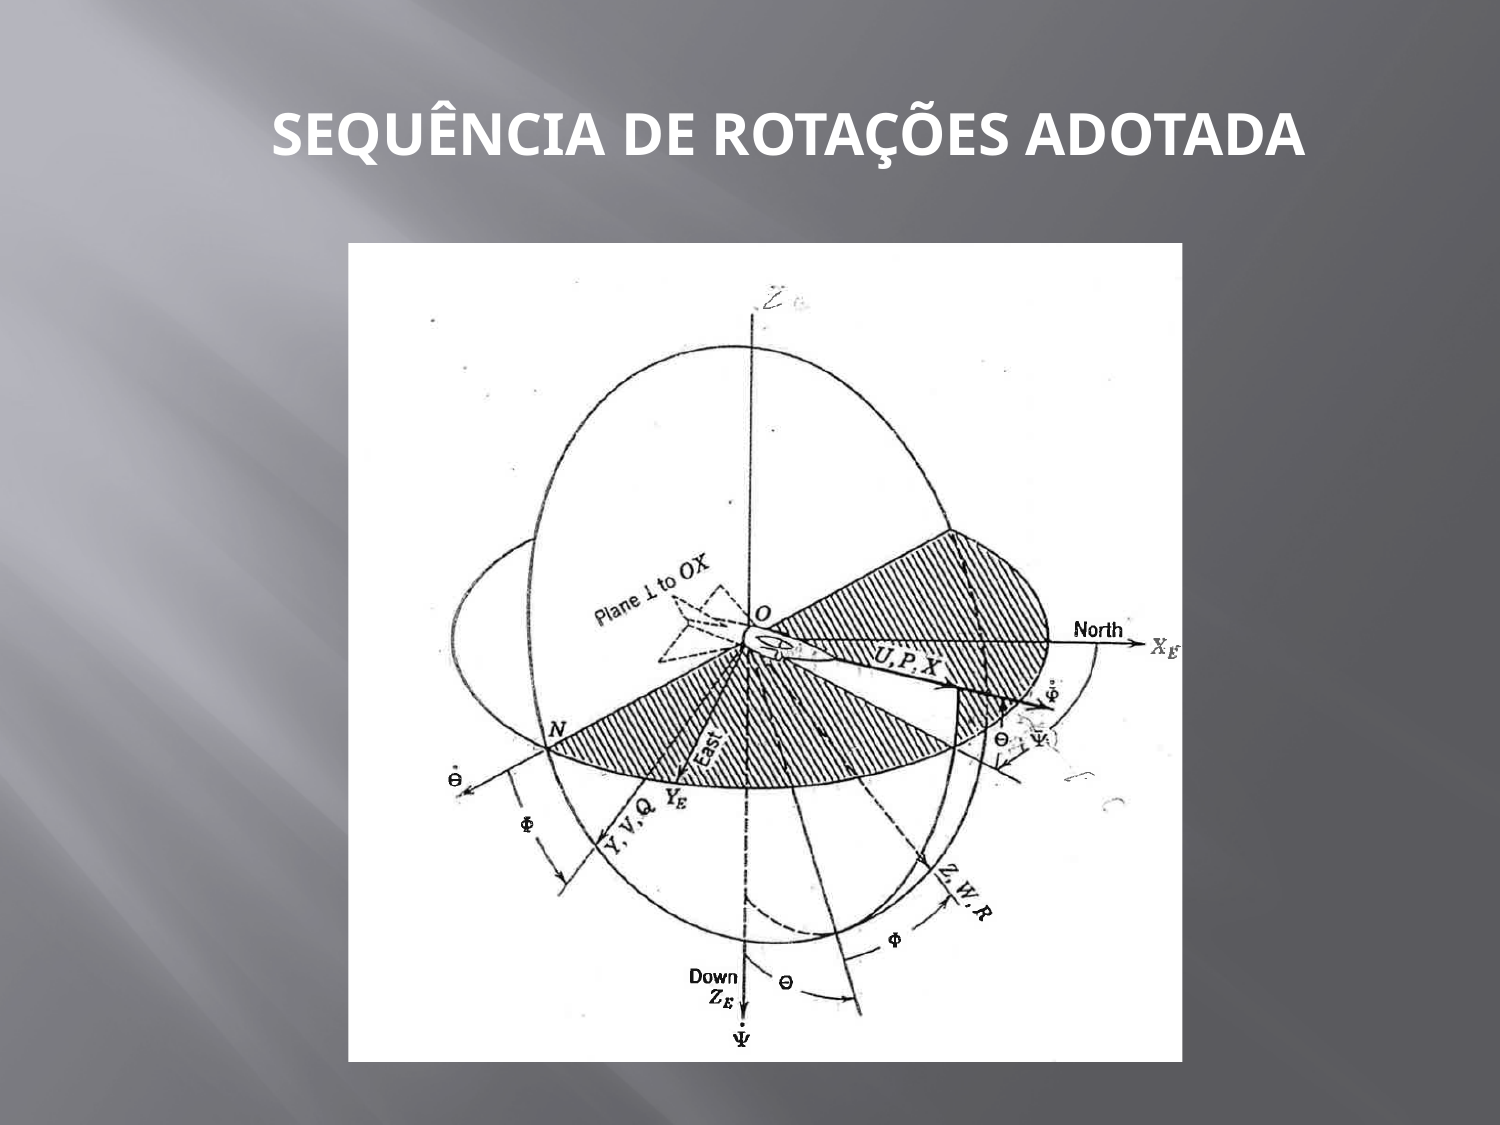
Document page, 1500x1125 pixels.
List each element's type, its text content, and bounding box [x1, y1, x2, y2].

picture [348, 243, 1183, 1062]
text_box SEQUÊNCIA DE ROTAÇÕES ADOTADA [256, 90, 1321, 175]
